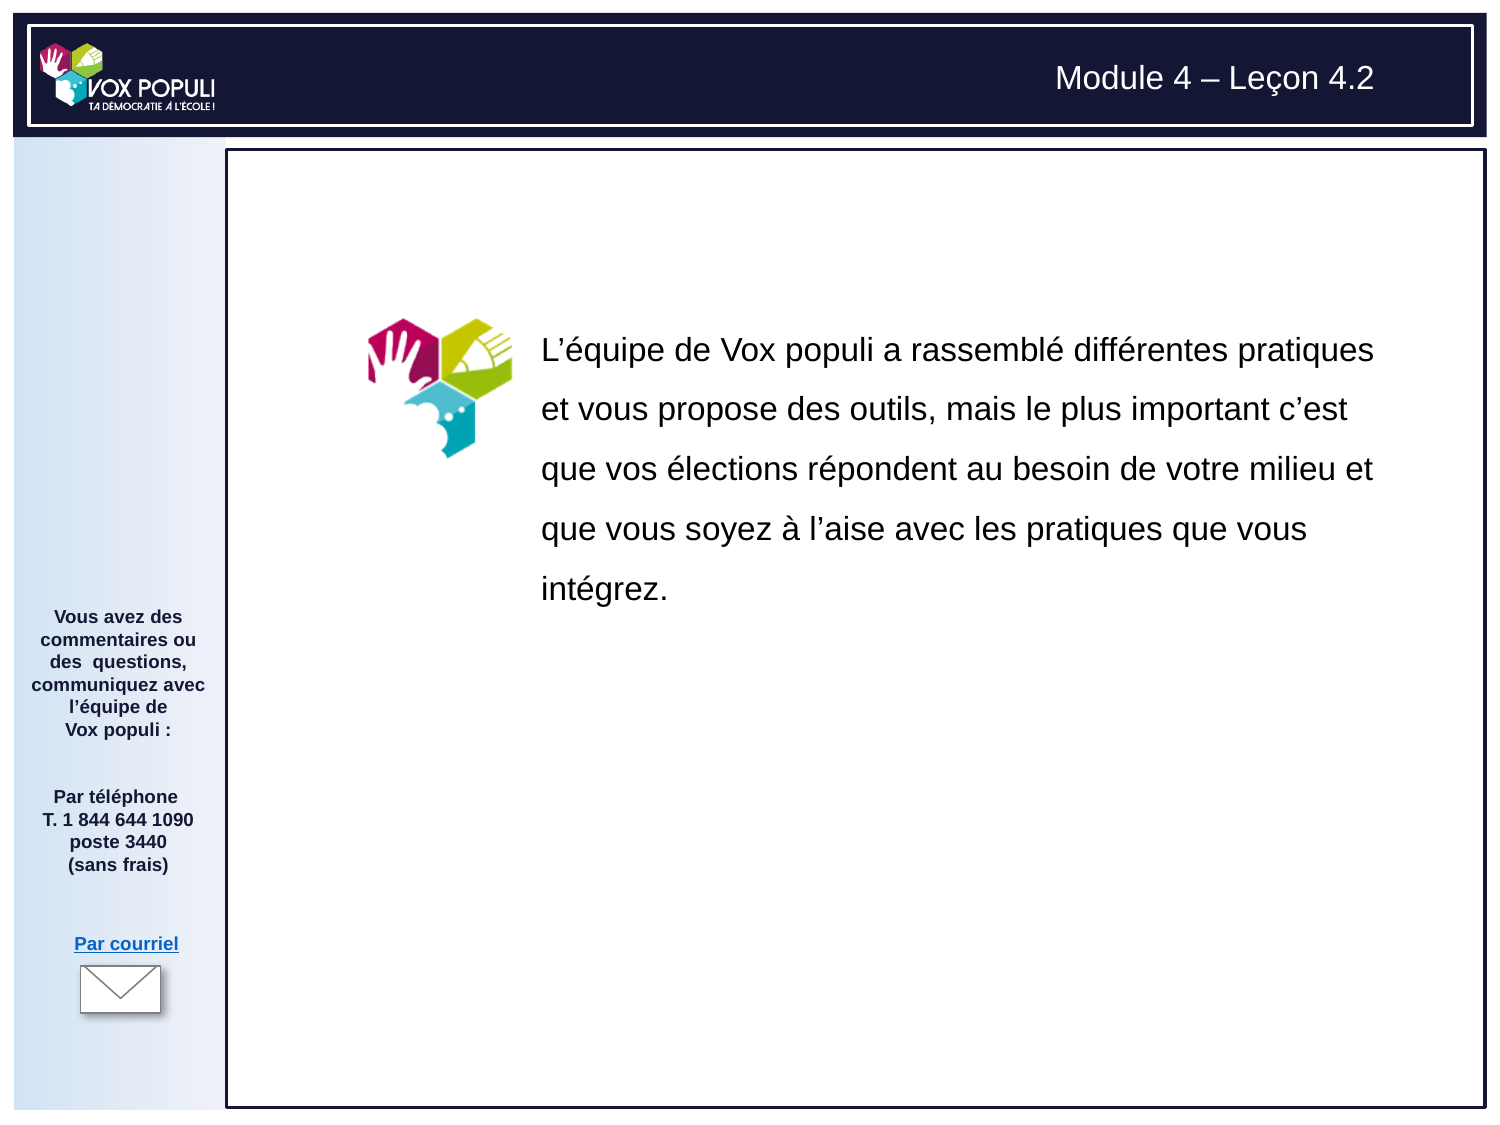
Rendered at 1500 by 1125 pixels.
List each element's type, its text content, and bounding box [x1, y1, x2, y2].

picture [39, 42, 215, 111]
title L’équipe de Vox populi a rassemblé différentes pratiques et vous propose des outils, mais le plus important c’est que vos élections répondent au besoin de votre milieu et que vous soyez à l’aise avec les pratiques que vous intégrez. [528, 300, 1395, 434]
picture [337, 299, 527, 477]
